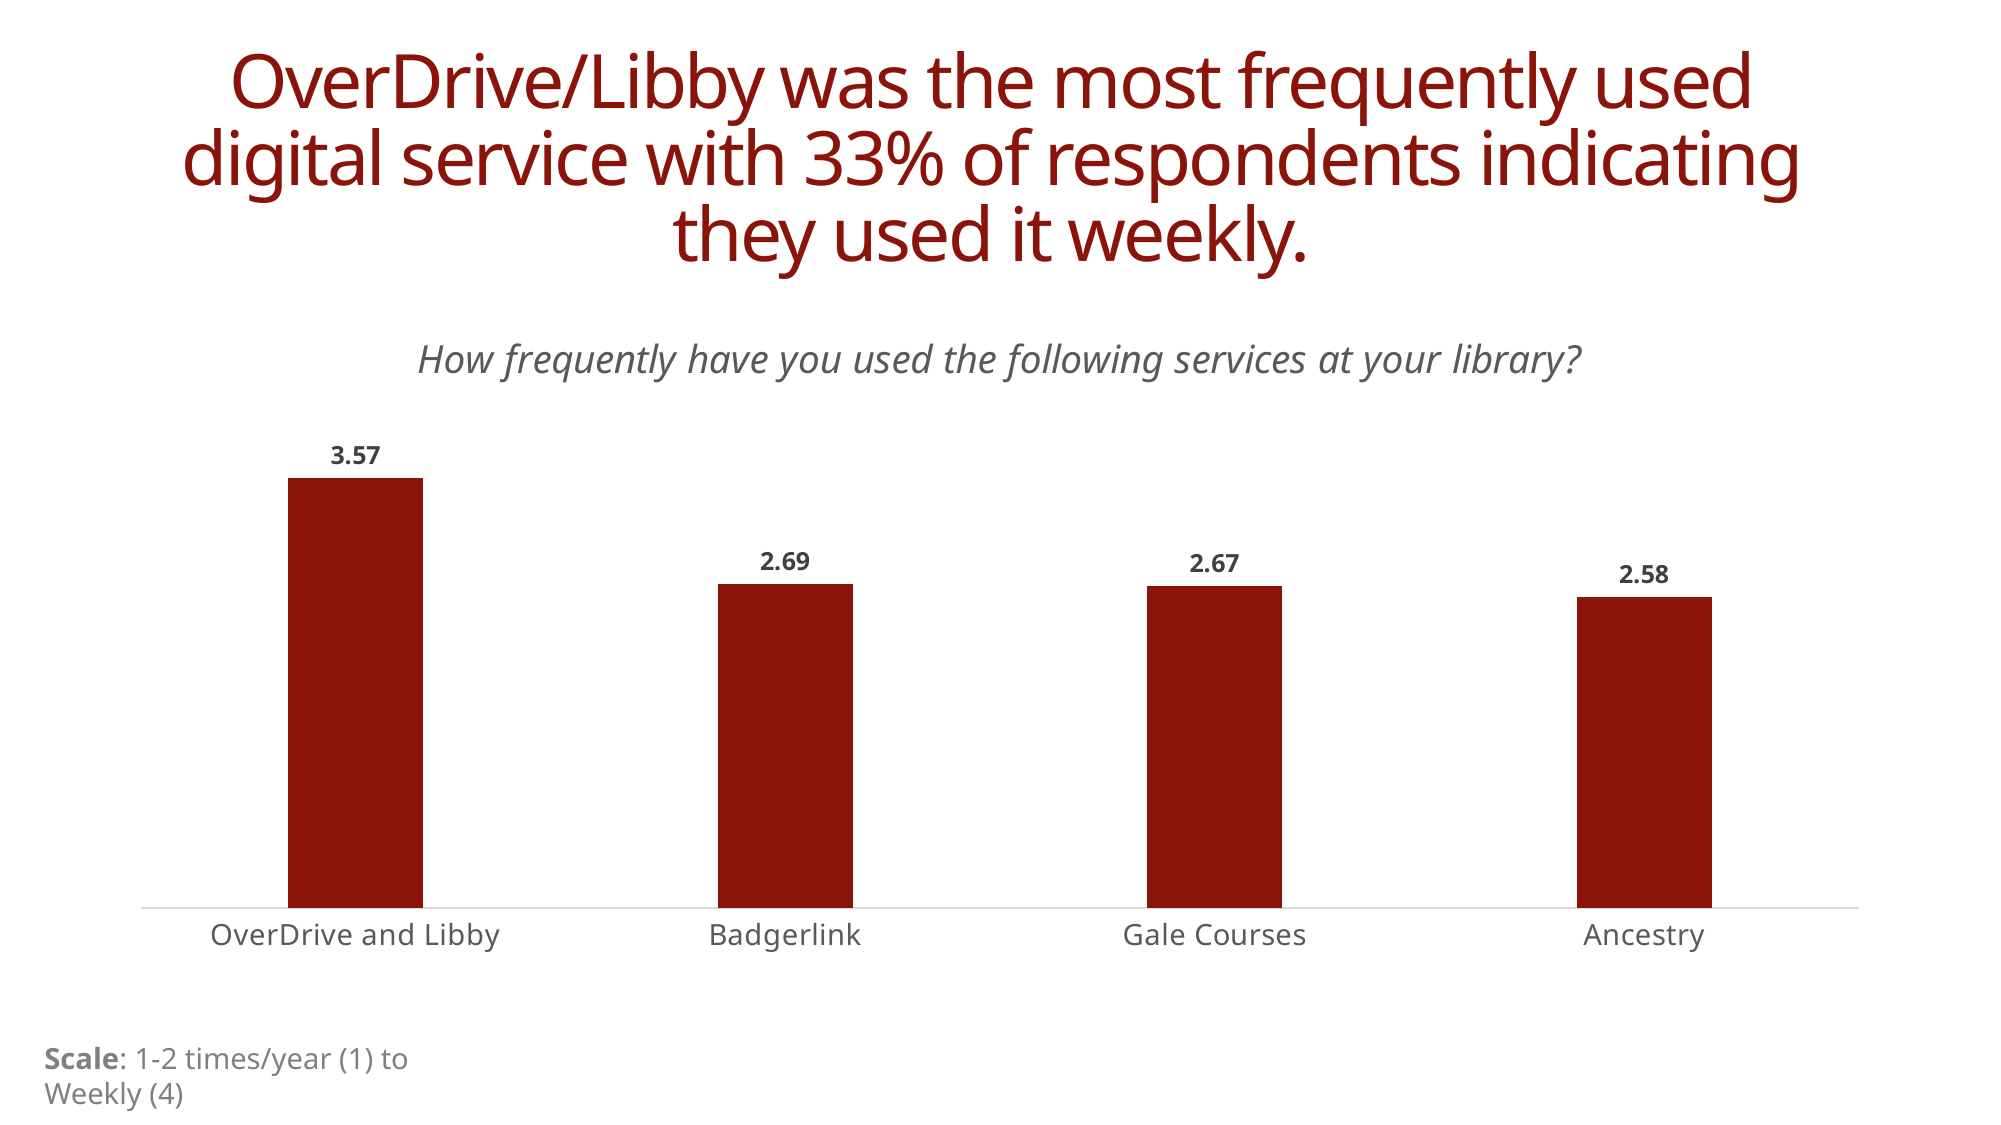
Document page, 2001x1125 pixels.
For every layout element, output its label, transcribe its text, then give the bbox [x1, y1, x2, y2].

title OverDrive/Libby was the most frequently used digital service with 33% of respondents indicating they used it weekly. [107, 26, 1875, 299]
text_box Scale: 1-2 times/year (1) to Weekly (4) [29, 1032, 505, 1118]
chart [117, 297, 1883, 967]
